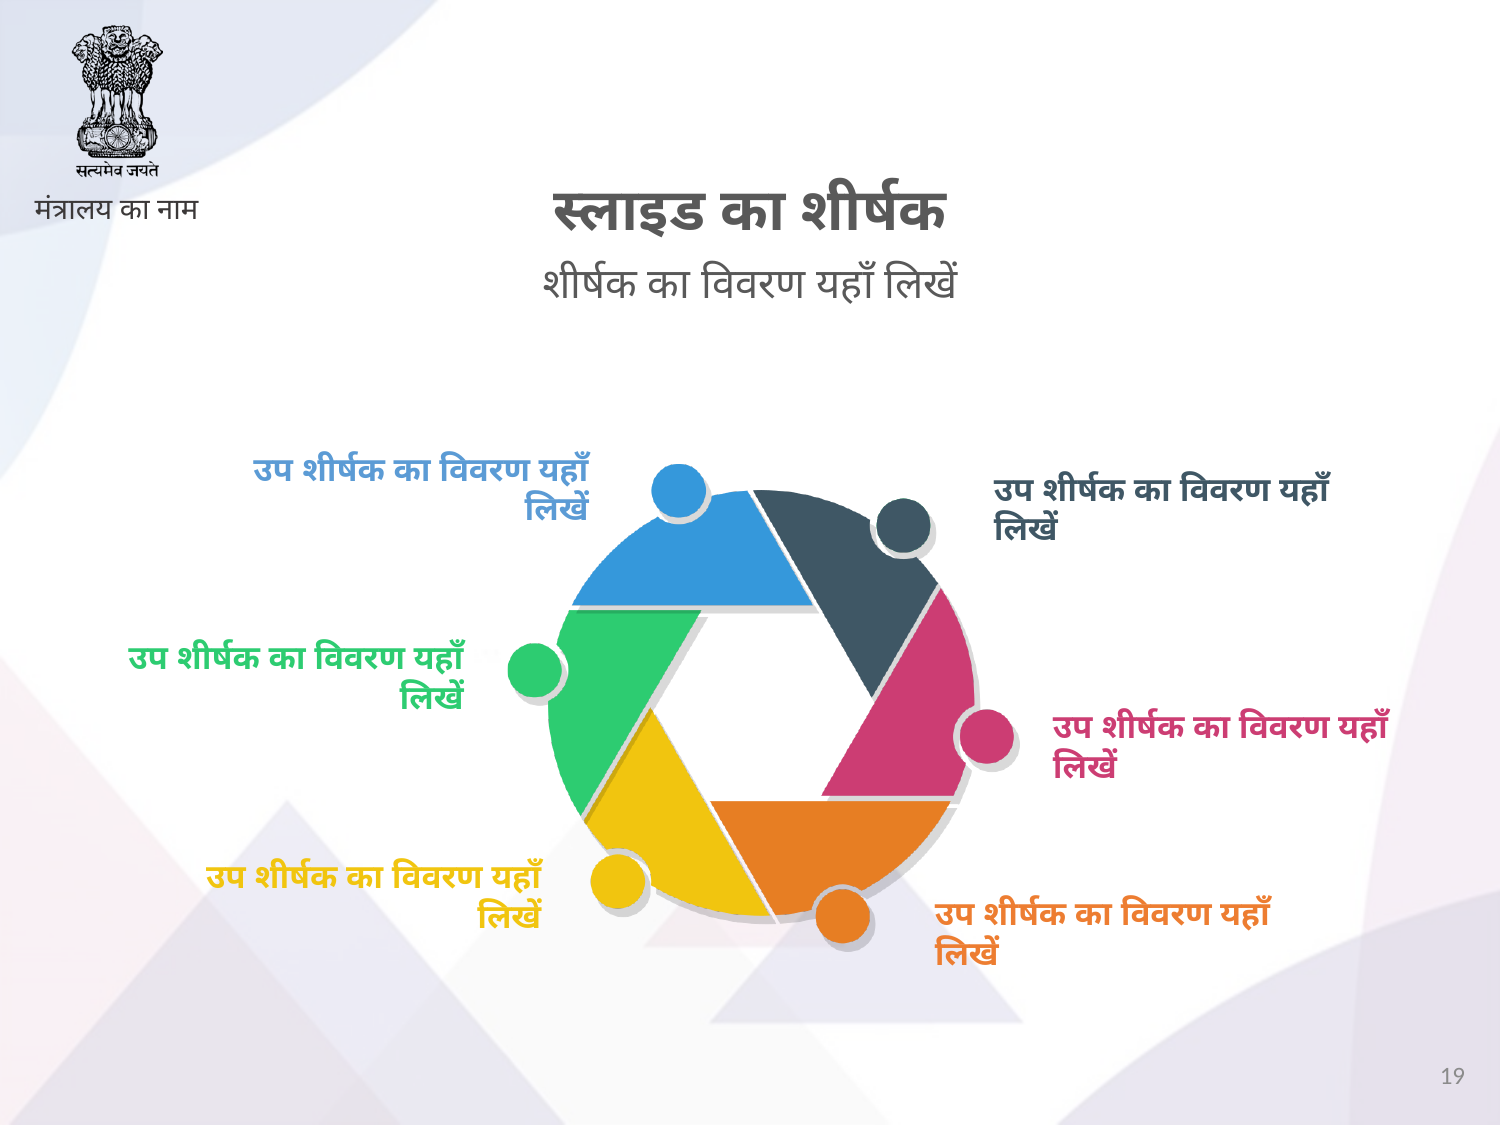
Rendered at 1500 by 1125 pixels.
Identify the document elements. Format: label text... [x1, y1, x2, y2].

list स्लाइड का शीर्षक [278, 172, 1222, 244]
slide_number 19 [1142, 1044, 1481, 1105]
list शीर्षक का विवरण यहाँ लिखें [219, 255, 1281, 350]
text_box उप शीर्षक का विवरण यहाँ लिखें [920, 884, 1306, 980]
text_box उप शीर्षक का विवरण यहाँ लिखें [180, 848, 466, 943]
text_box उप शीर्षक का विवरण यहाँ लिखें [219, 440, 466, 535]
picture [466, 420, 1043, 953]
text_box उप शीर्षक का विवरण यहाँ लिखें [100, 628, 466, 724]
text_box उप शीर्षक का विवरण यहाँ लिखें [1043, 698, 1409, 793]
picture [70, 23, 163, 179]
text_box उप शीर्षक का विवरण यहाँ लिखें [1043, 460, 1365, 555]
